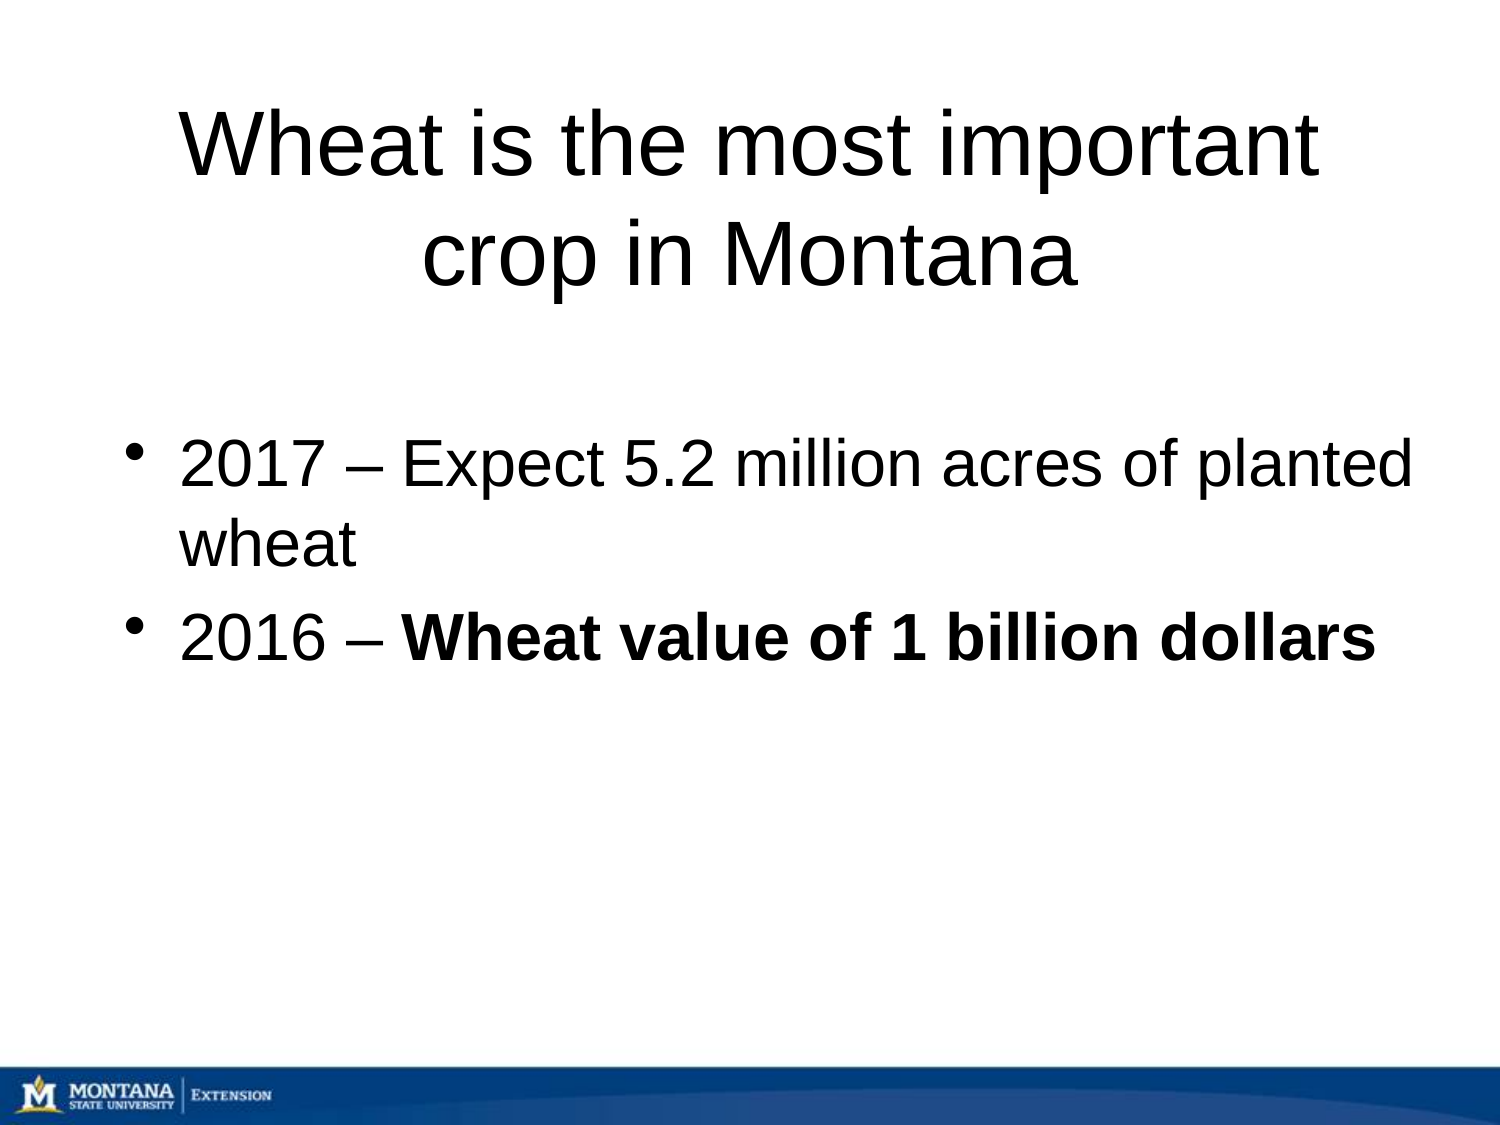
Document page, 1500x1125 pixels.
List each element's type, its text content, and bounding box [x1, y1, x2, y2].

list 2017 – Expect 5.2 million acres of planted wheat 2016 – Wheat value of 1 billion dollars [108, 412, 1438, 726]
picture [0, 0, 1500, 1125]
title Wheat is the most important crop in Montana [112, 37, 1388, 351]
